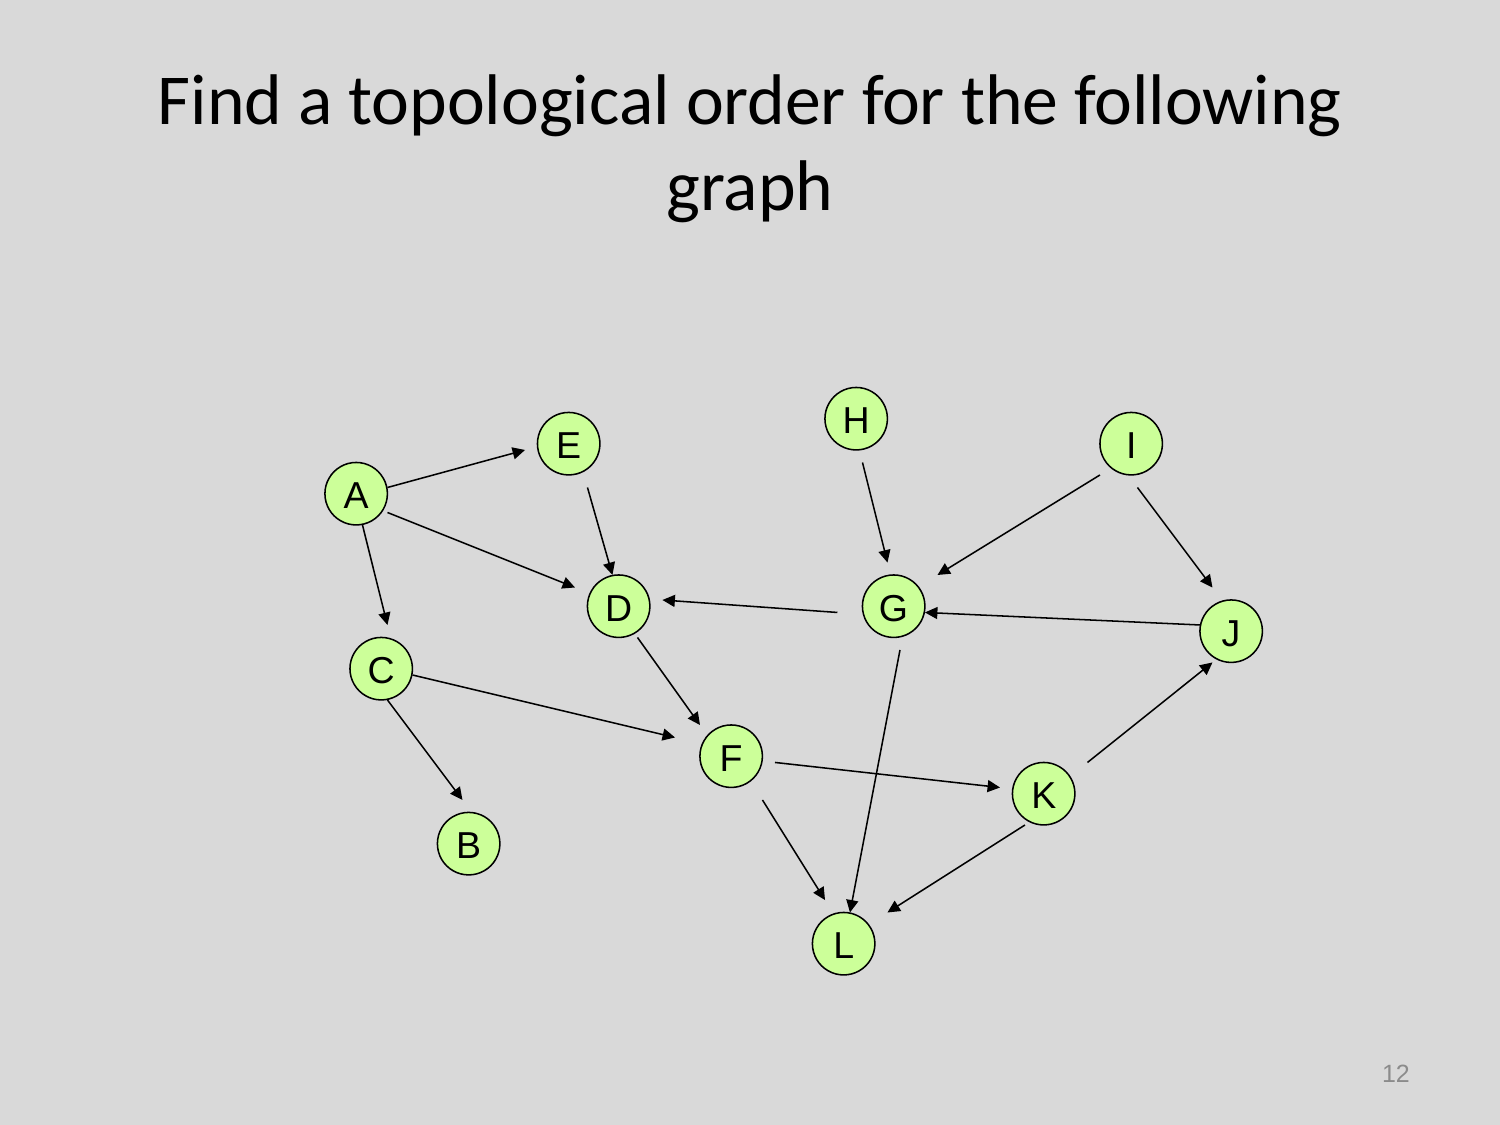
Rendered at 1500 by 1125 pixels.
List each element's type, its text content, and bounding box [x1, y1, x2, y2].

text_box [762, 799, 826, 901]
slide_number 12 [1074, 1042, 1425, 1103]
text_box [387, 512, 575, 589]
text_box [862, 462, 891, 563]
text_box A [324, 462, 388, 525]
title Find a topological order for the following graph [75, 45, 1425, 233]
text_box D [587, 574, 650, 638]
text_box I [1099, 412, 1163, 475]
text_box E [537, 412, 600, 475]
text_box [387, 699, 463, 800]
text_box [887, 824, 1026, 913]
text_box [662, 594, 838, 613]
text_box [637, 637, 700, 725]
text_box [924, 606, 1201, 626]
text_box [412, 674, 676, 741]
text_box [362, 524, 391, 625]
text_box H [824, 387, 888, 450]
text_box L [812, 912, 875, 975]
text_box [1087, 662, 1213, 763]
text_box G [862, 574, 925, 638]
text_box F [699, 724, 763, 788]
text_box C [349, 637, 413, 700]
text_box [937, 474, 1101, 575]
text_box [1137, 487, 1213, 588]
text_box [877, 773, 1000, 793]
text_box [846, 649, 901, 913]
text_box [387, 447, 526, 488]
text_box [587, 487, 616, 575]
text_box J [1199, 599, 1263, 663]
text_box B [437, 812, 500, 875]
text_box K [1012, 762, 1075, 825]
